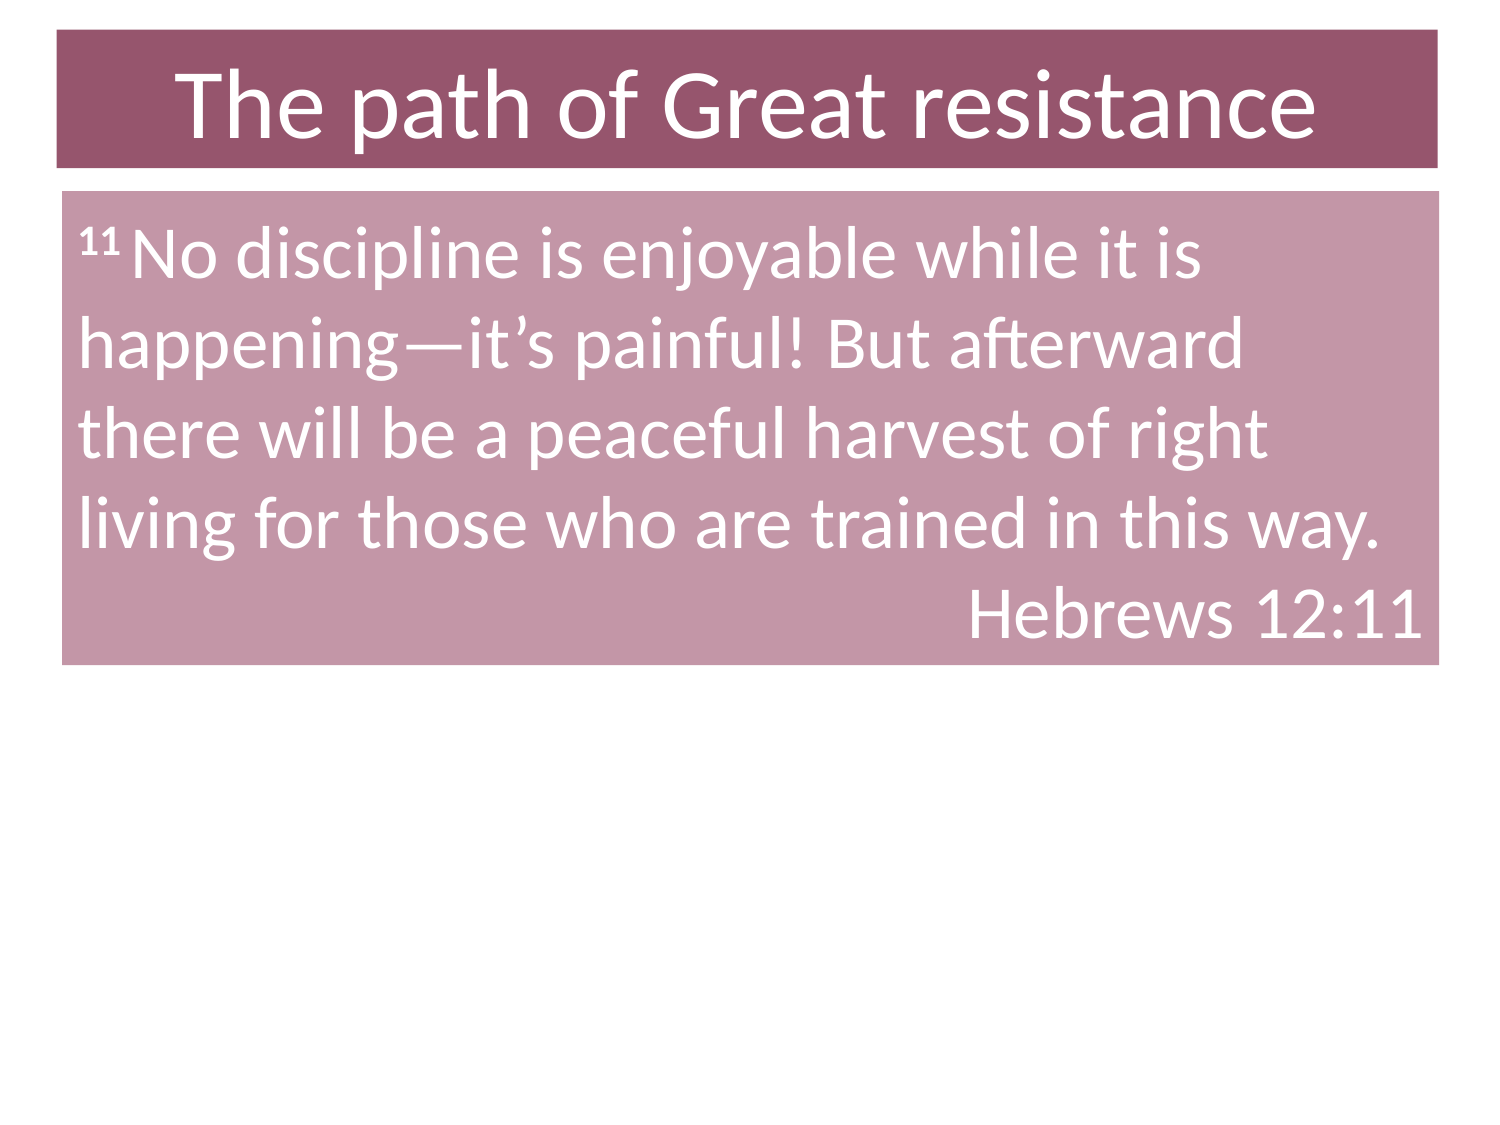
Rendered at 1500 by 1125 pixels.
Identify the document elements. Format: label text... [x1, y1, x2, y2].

text_box 11 No discipline is enjoyable while it is happening—it’s painful! But afterward there will be a peaceful harvest of right living for those who are trained in this way. Hebrews 12:11 [61, 190, 1440, 666]
text_box The path of Great resistance [56, 29, 1439, 169]
